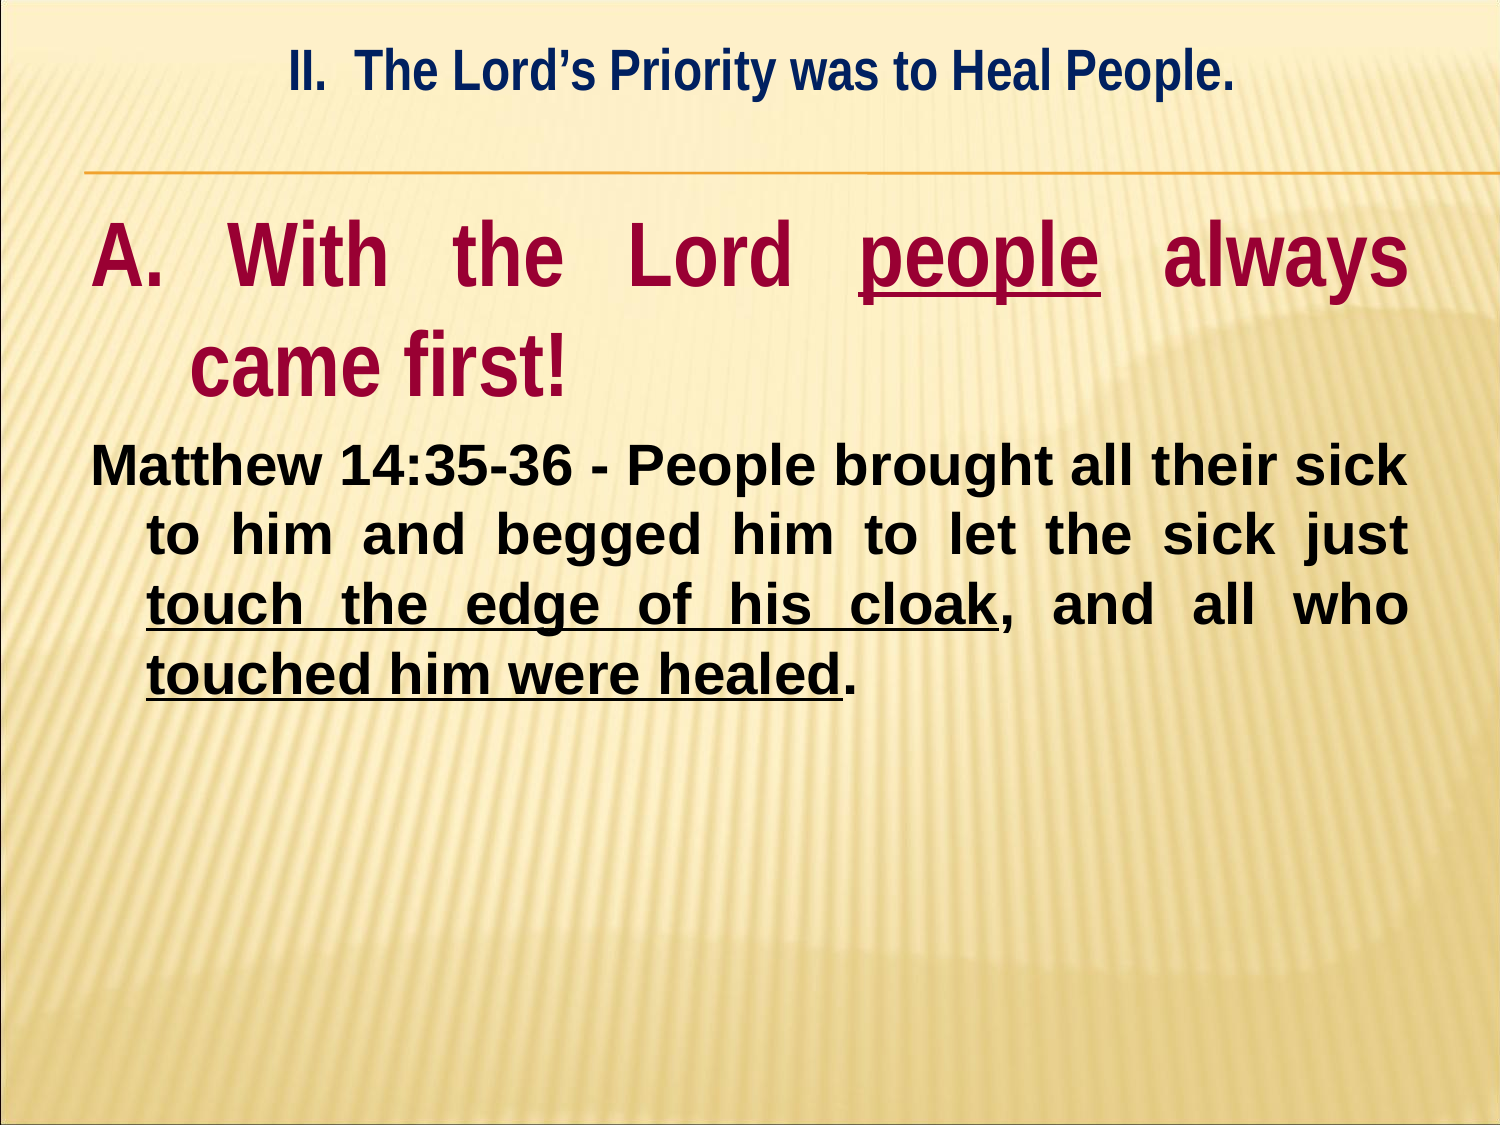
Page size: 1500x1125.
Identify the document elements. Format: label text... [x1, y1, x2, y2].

text_box II. The Lord’s Priority was to Heal People. [124, 24, 1413, 110]
list A. With the Lord people always came first! Matthew 14:35-36 - People brought all their sick to him and begged him to let the sick just touch the edge of his cloak, and all who touched him were healed. [75, 187, 1425, 1075]
picture [0, 0, 1500, 1125]
